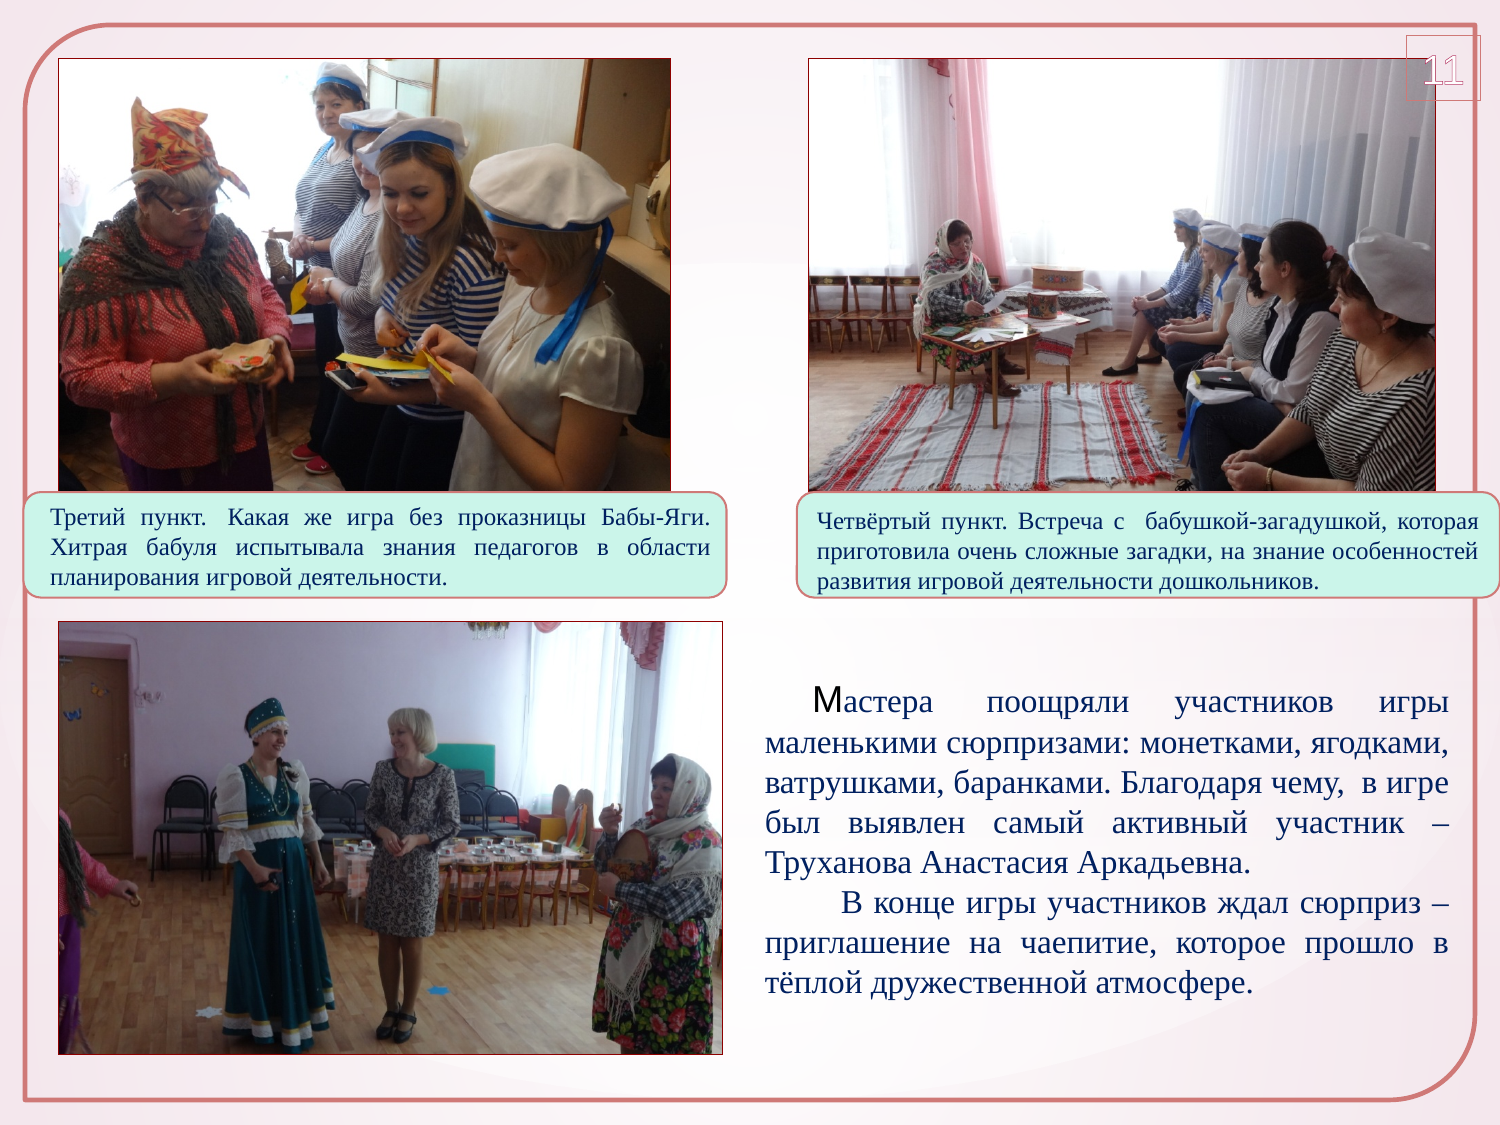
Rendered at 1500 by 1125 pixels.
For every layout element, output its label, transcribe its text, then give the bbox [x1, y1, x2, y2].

picture [58, 58, 672, 519]
text_box [74, 9, 1413, 31]
text_box [23, 493, 35, 597]
text_box Третий пункт. Какая же игра без проказницы Бабы-Яги. Хитрая бабуля испытывала знания педагогов в области планирования игровой деятельности. [35, 492, 727, 598]
picture [808, 58, 1436, 530]
picture [58, 620, 723, 1055]
text_box 11 [1406, 35, 1481, 101]
text_box Мастера поощряли участников игры маленькими сюрпризами: монетками, ягодками, ватрушками, баранками. Благодаря чему, в игре был выявлен самый активный участник – Труханова Анастасия Аркадьевна. В конце игры участников ждал сюрприз – приглашение на чаепитие, которое прошло в тёплой дружественной атмосфере. [750, 667, 1465, 1008]
text_box Четвёртый пункт. Встреча с бабушкой-загадушкой, которая приготовила очень сложные загадки, на знание особенностей развития игровой деятельности дошкольников. [796, 492, 1500, 598]
text_box [23, 23, 1477, 1102]
